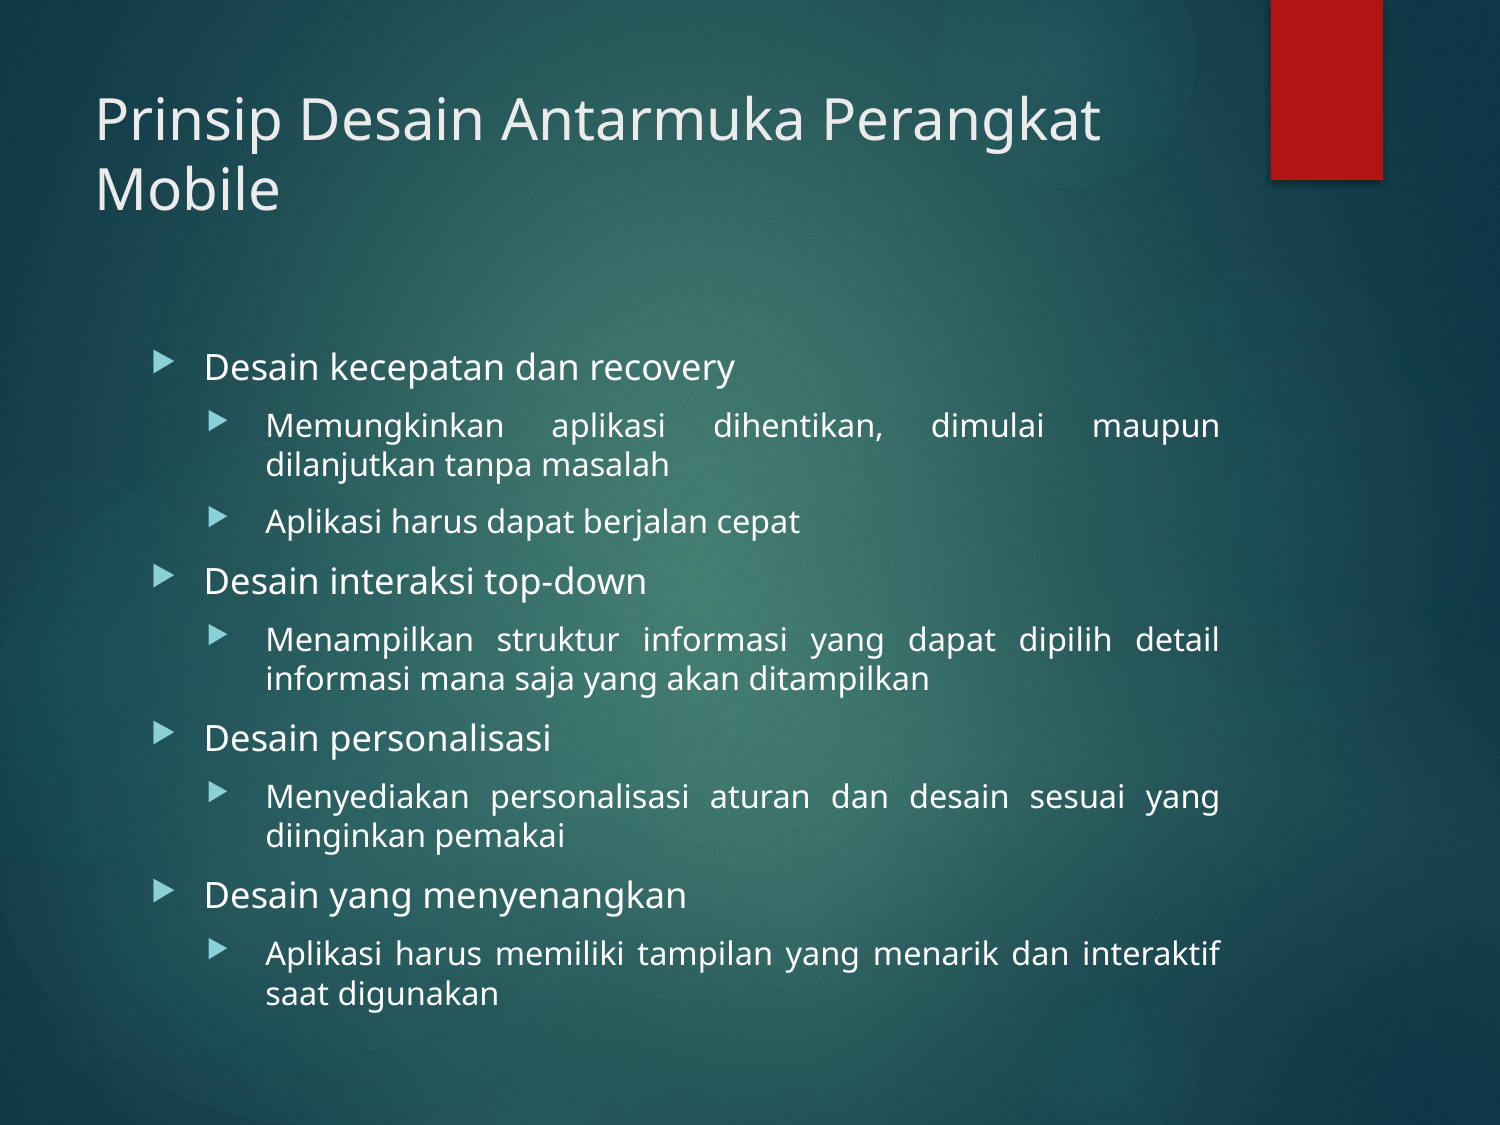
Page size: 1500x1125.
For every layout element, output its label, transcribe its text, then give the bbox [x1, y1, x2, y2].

title Prinsip Desain Antarmuka Perangkat Mobile [79, 74, 1237, 304]
list Desain kecepatan dan recovery Memungkinkan aplikasi dihentikan, dimulai maupun dilanjutkan tanpa masalah Aplikasi harus dapat berjalan cepat Desain interaksi top-down Menampilkan struktur informasi yang dapat dipilih detail informasi mana saja yang akan ditampilkan Desain personalisasi Menyediakan personalisasi aturan dan desain sesuai yang diinginkan pemakai Desain yang menyenangkan Aplikasi harus memiliki tampilan yang menarik dan interaktif saat digunakan [135, 336, 1237, 1025]
